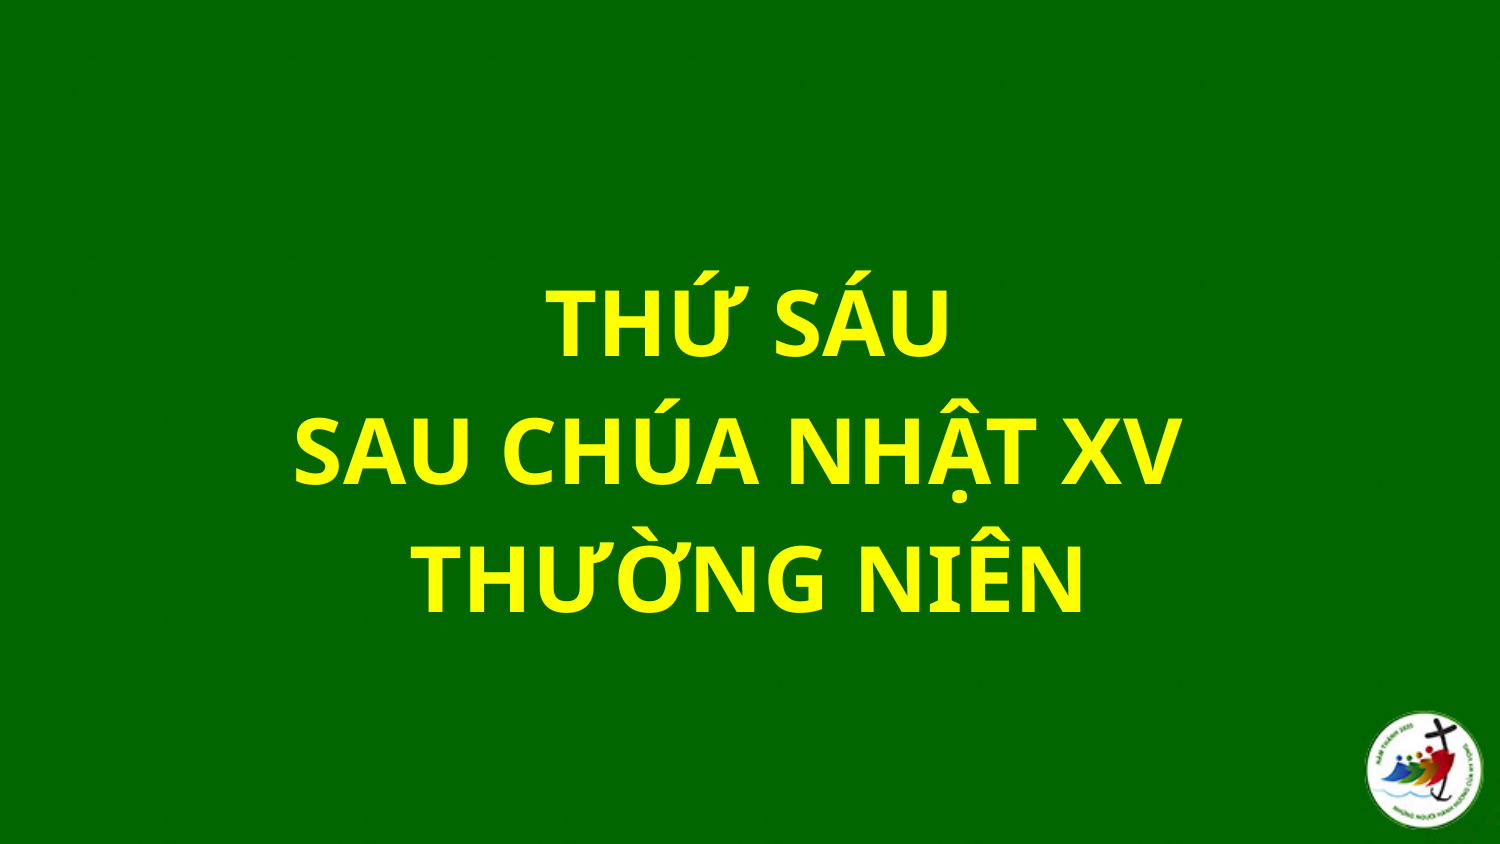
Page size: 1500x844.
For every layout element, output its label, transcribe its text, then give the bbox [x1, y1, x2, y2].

subtitle THỨ SÁU SAU CHÚA NHẬT XV THƯỜNG NIÊN [0, 0, 1500, 844]
